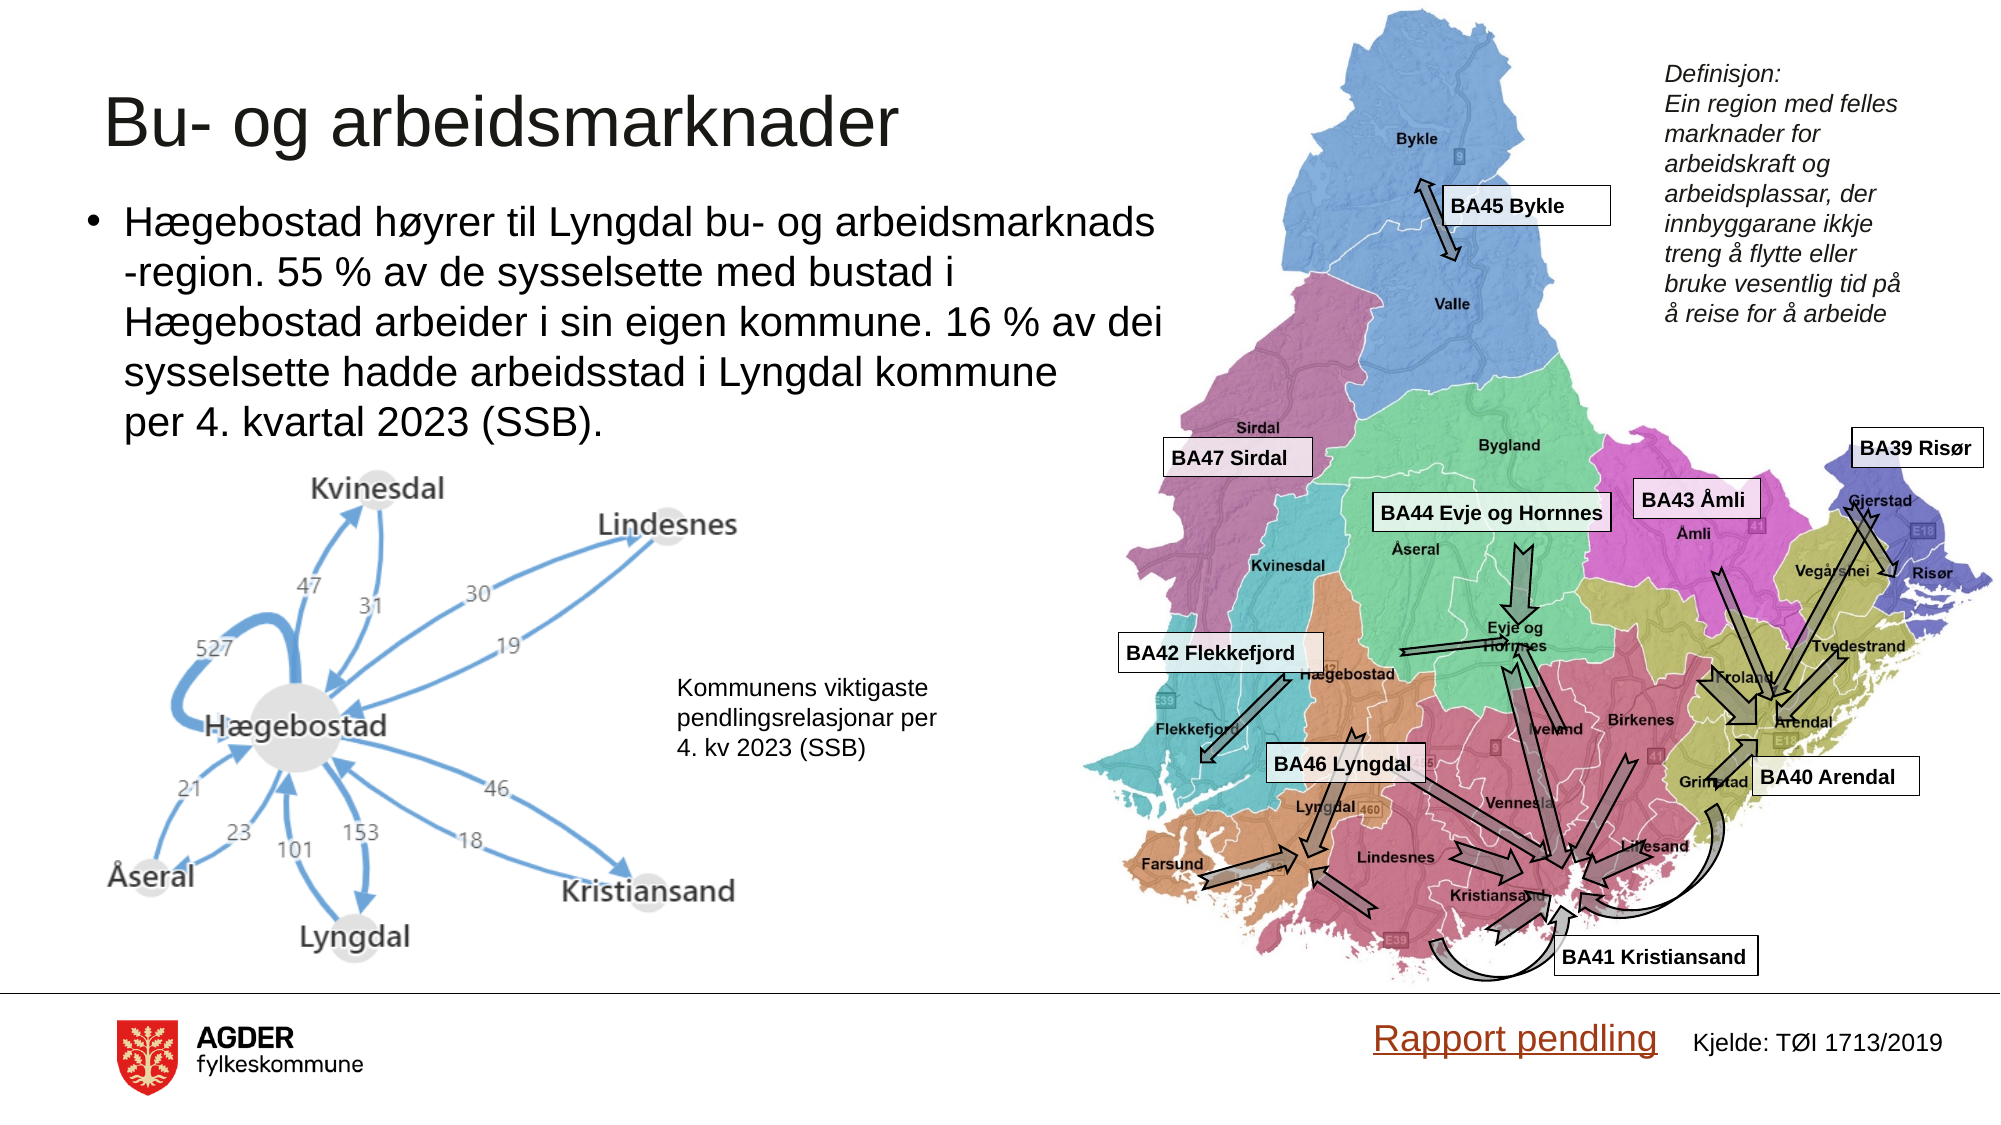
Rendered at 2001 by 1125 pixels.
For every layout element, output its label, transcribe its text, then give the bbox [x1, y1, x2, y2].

text_box Kjelde: TØI 1713/2019 [1698, 1019, 1962, 1064]
title Bu- og arbeidsmarknader [73, 72, 930, 165]
picture [117, 1020, 363, 1096]
text_box Rapport pendling [1358, 1006, 1698, 1067]
picture [80, 463, 763, 983]
picture [1079, 0, 1998, 993]
list Hægebostad høyrer til Lyngdal bu- og arbeidsmarknads -region. 55 % av de sysselsette med bustad i Hægebostad arbeider i sin eigen kommune. 16 % av dei sysselsette hadde arbeidsstad i Lyngdal kommune per 4. kvartal 2023 (SSB). [86, 195, 1079, 468]
text_box Kommunens viktigaste pendlingsrelasjonar per 4. kv 2023 (SSB) [763, 663, 957, 769]
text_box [1183, 175, 1883, 977]
